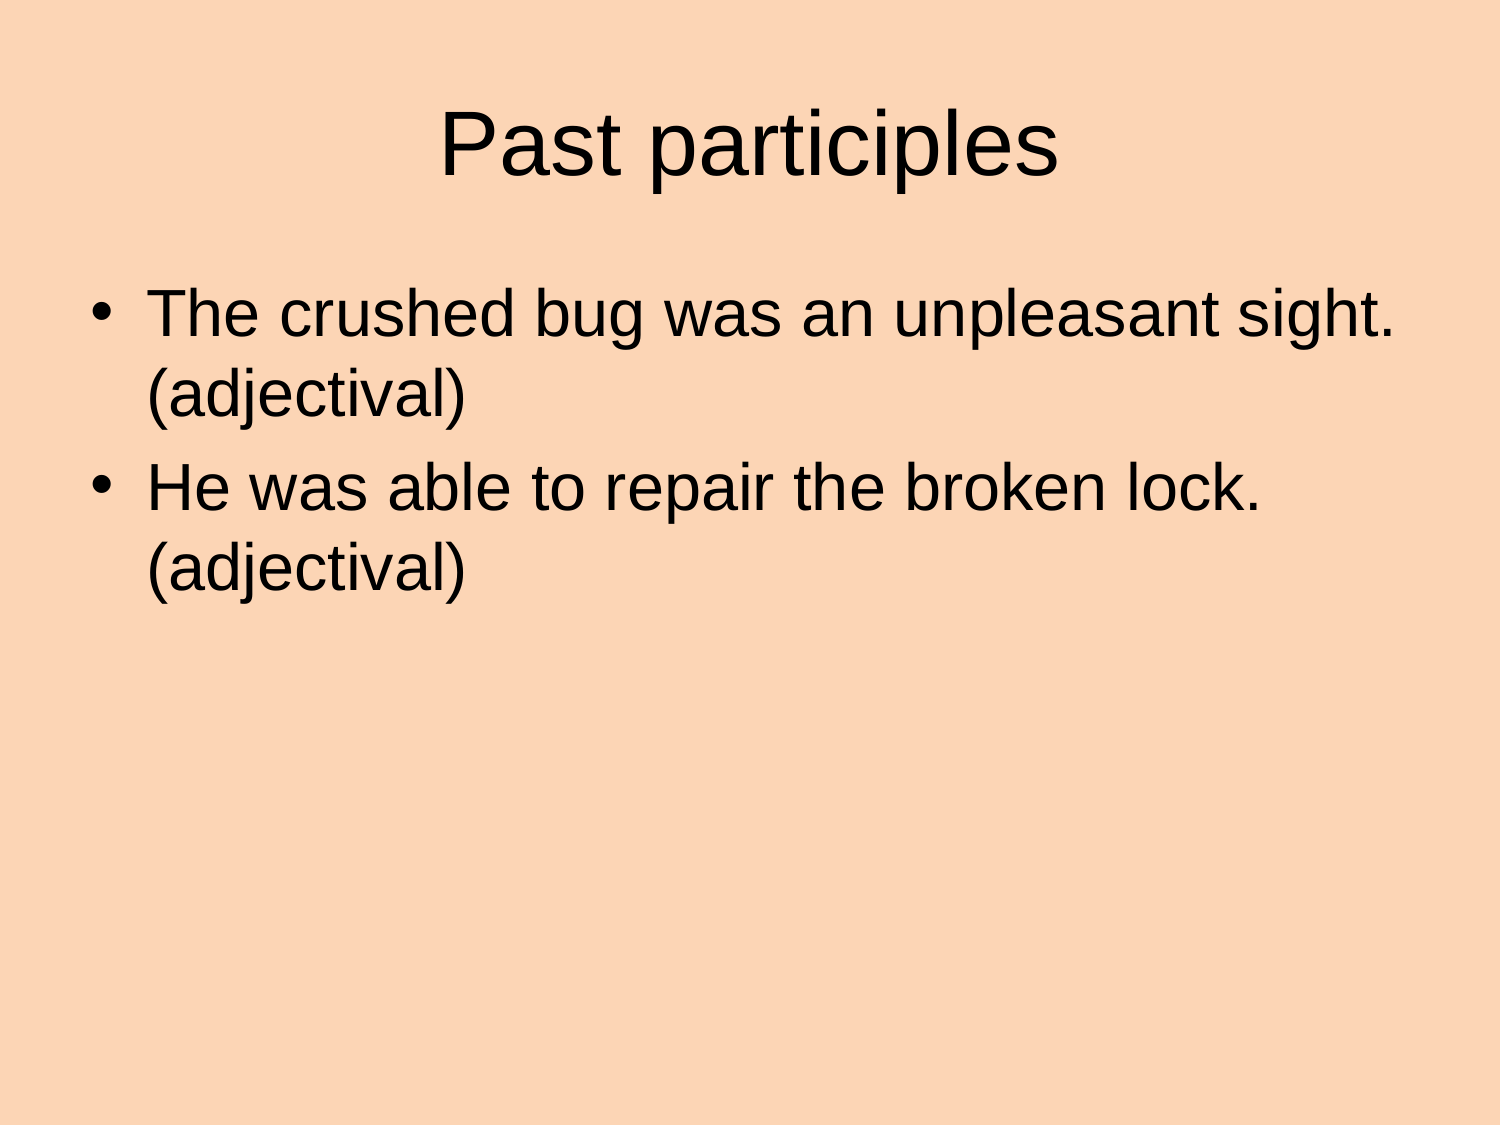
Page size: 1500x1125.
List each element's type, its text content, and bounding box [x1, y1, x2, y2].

list The crushed bug was an unpleasant sight. (adjectival) He was able to repair the broken lock. (adjectival) [75, 262, 1425, 1005]
title Past participles [75, 45, 1425, 233]
